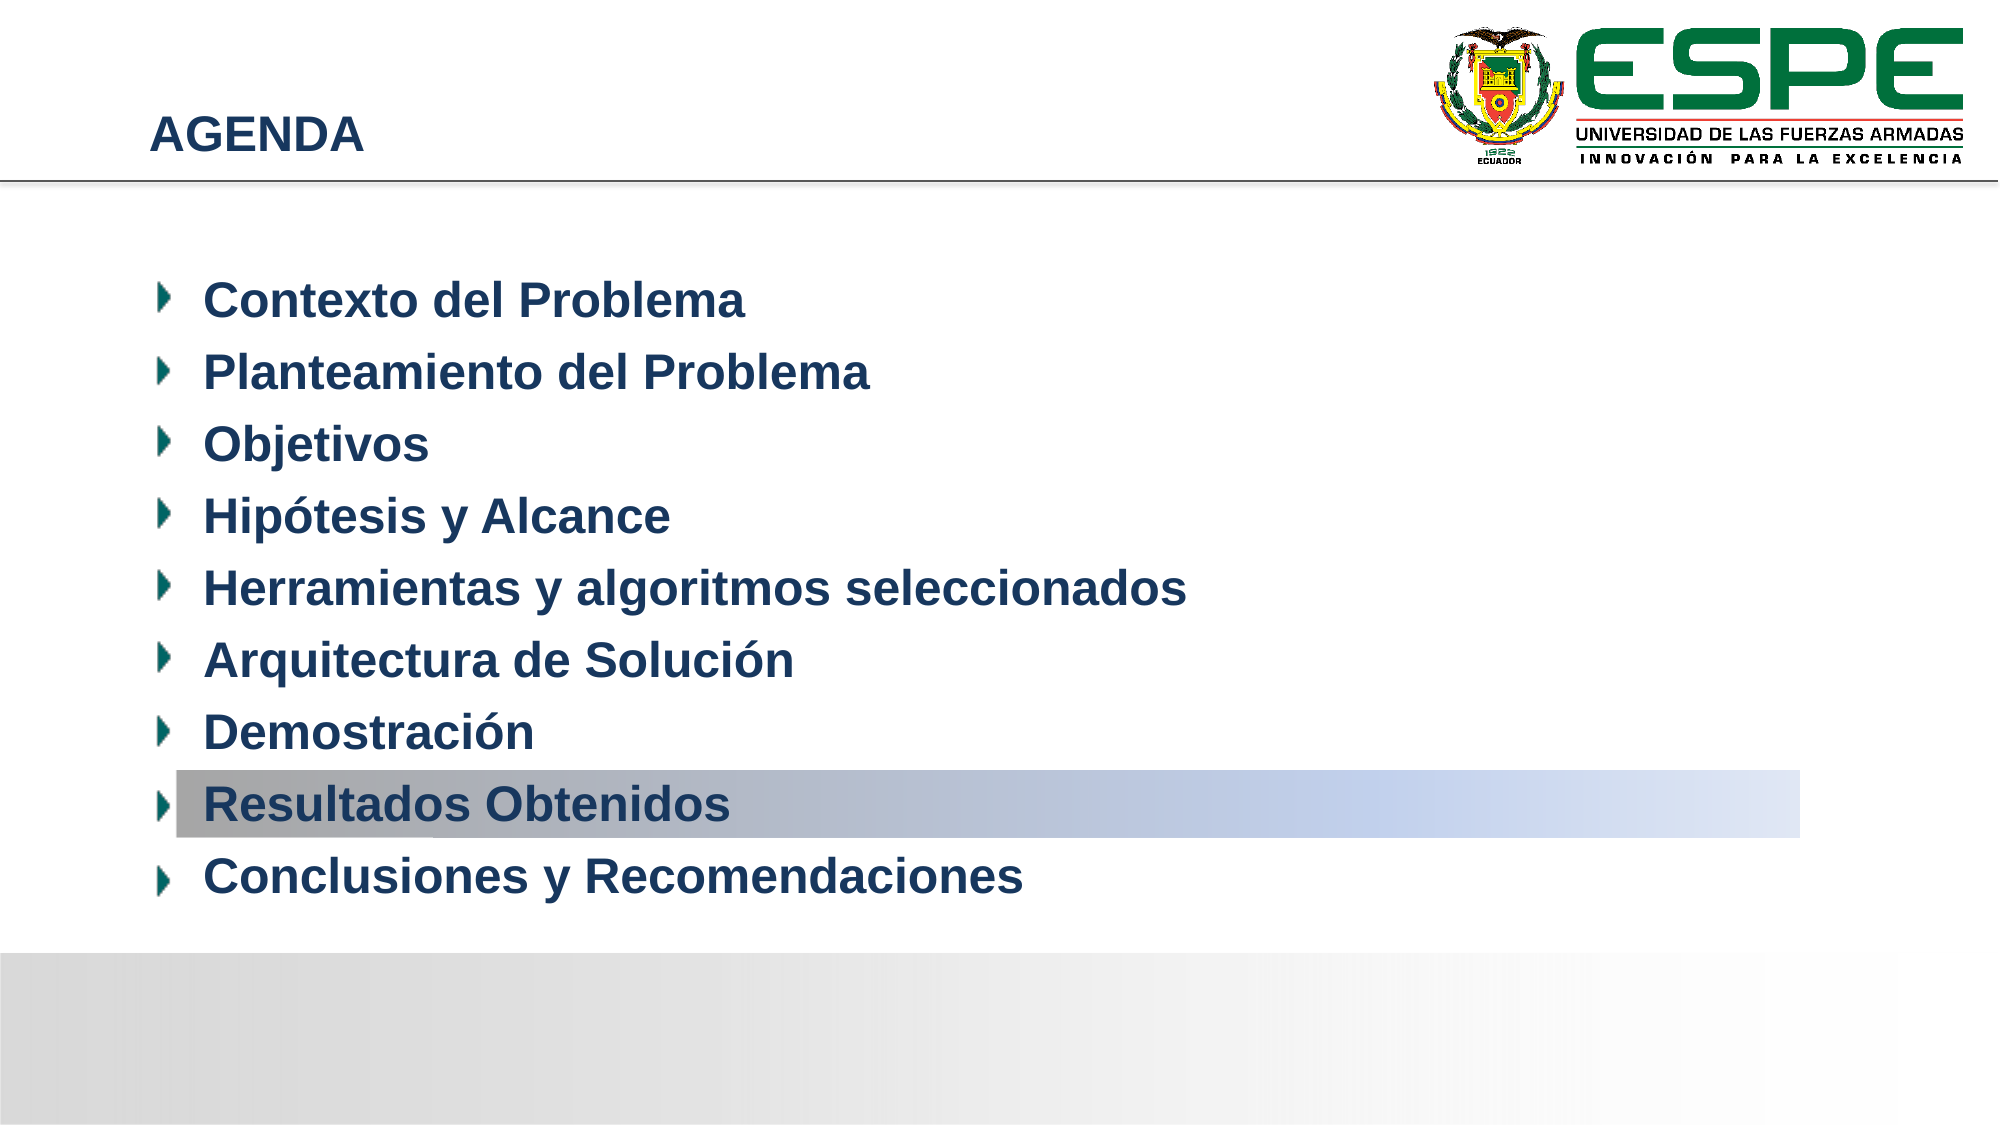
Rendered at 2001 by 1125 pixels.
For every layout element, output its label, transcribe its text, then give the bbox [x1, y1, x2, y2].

text_box [146, 568, 176, 604]
picture [1434, 26, 1963, 164]
picture [0, 950, 2000, 1125]
text_box [0, 176, 2000, 193]
text_box [175, 770, 194, 838]
text_box [146, 789, 175, 825]
text_box [146, 496, 176, 532]
text_box [146, 355, 175, 388]
text_box [146, 864, 175, 900]
text_box Contexto del Problema Planteamiento del Problema Objetivos Hipótesis y Alcance Herramientas y algoritmos seleccionados Arquitectura de Solución Demostración Resultados Obtenidos Conclusiones y Recomendaciones [194, 253, 2000, 904]
text_box [146, 280, 176, 316]
text_box [146, 424, 176, 460]
text_box AGENDA [146, 99, 466, 162]
text_box [146, 714, 175, 750]
text_box [146, 640, 176, 676]
